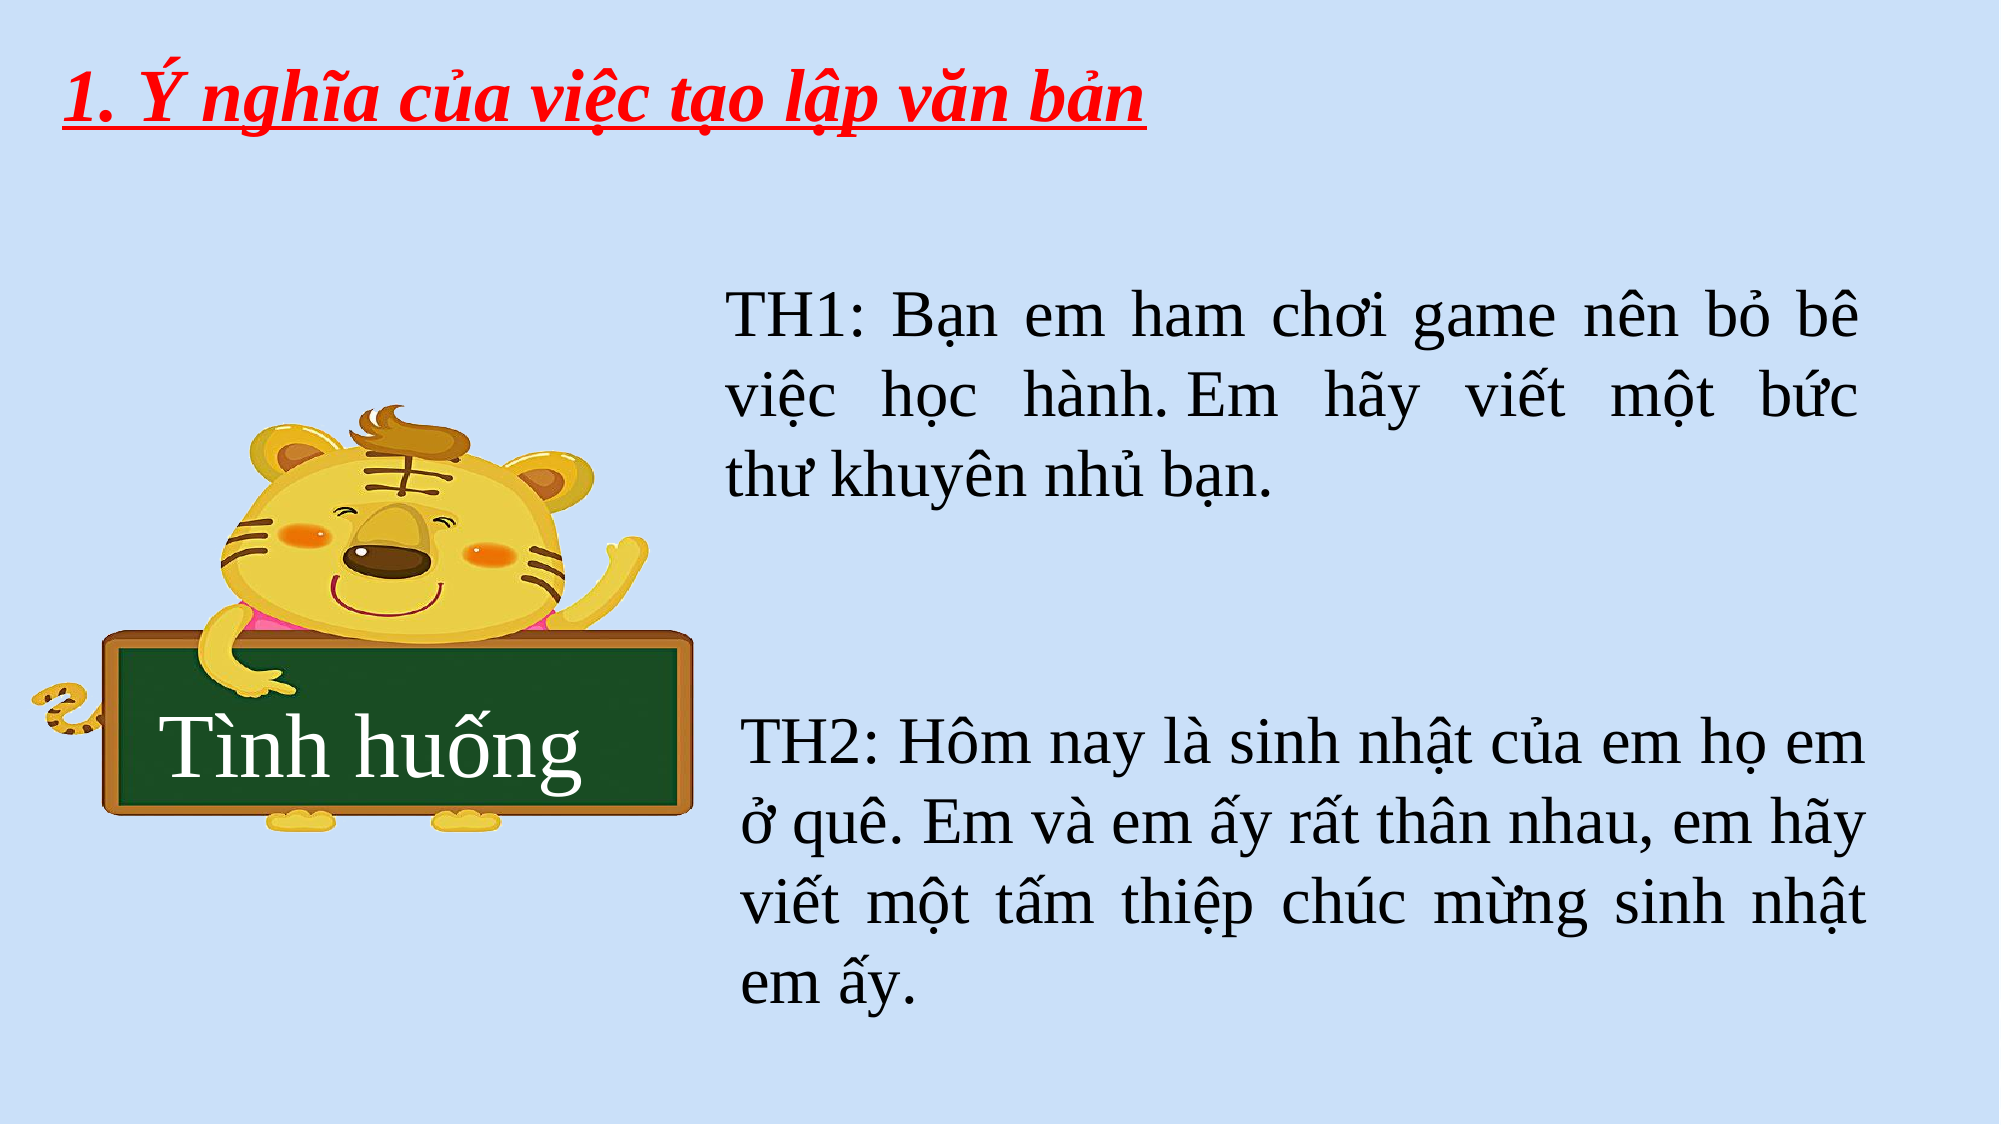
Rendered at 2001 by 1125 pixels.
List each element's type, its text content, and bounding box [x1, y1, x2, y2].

text_box TH2: Hôm nay là sinh nhật của em họ em ở quê. Em và em ấy rất thân nhau, em hãy viết một tấm thiệp chúc mừng sinh nhật em ấy. [725, 689, 1884, 1025]
text_box TH1: Bạn em ham chơi game nên bỏ bê việc học hành. Em hãy viết một bức thư khuyên nhủ bạn. [711, 262, 1876, 518]
text_box 1. Ý nghĩa của việc tạo lập văn bản [47, 39, 1212, 145]
picture [0, 380, 726, 856]
